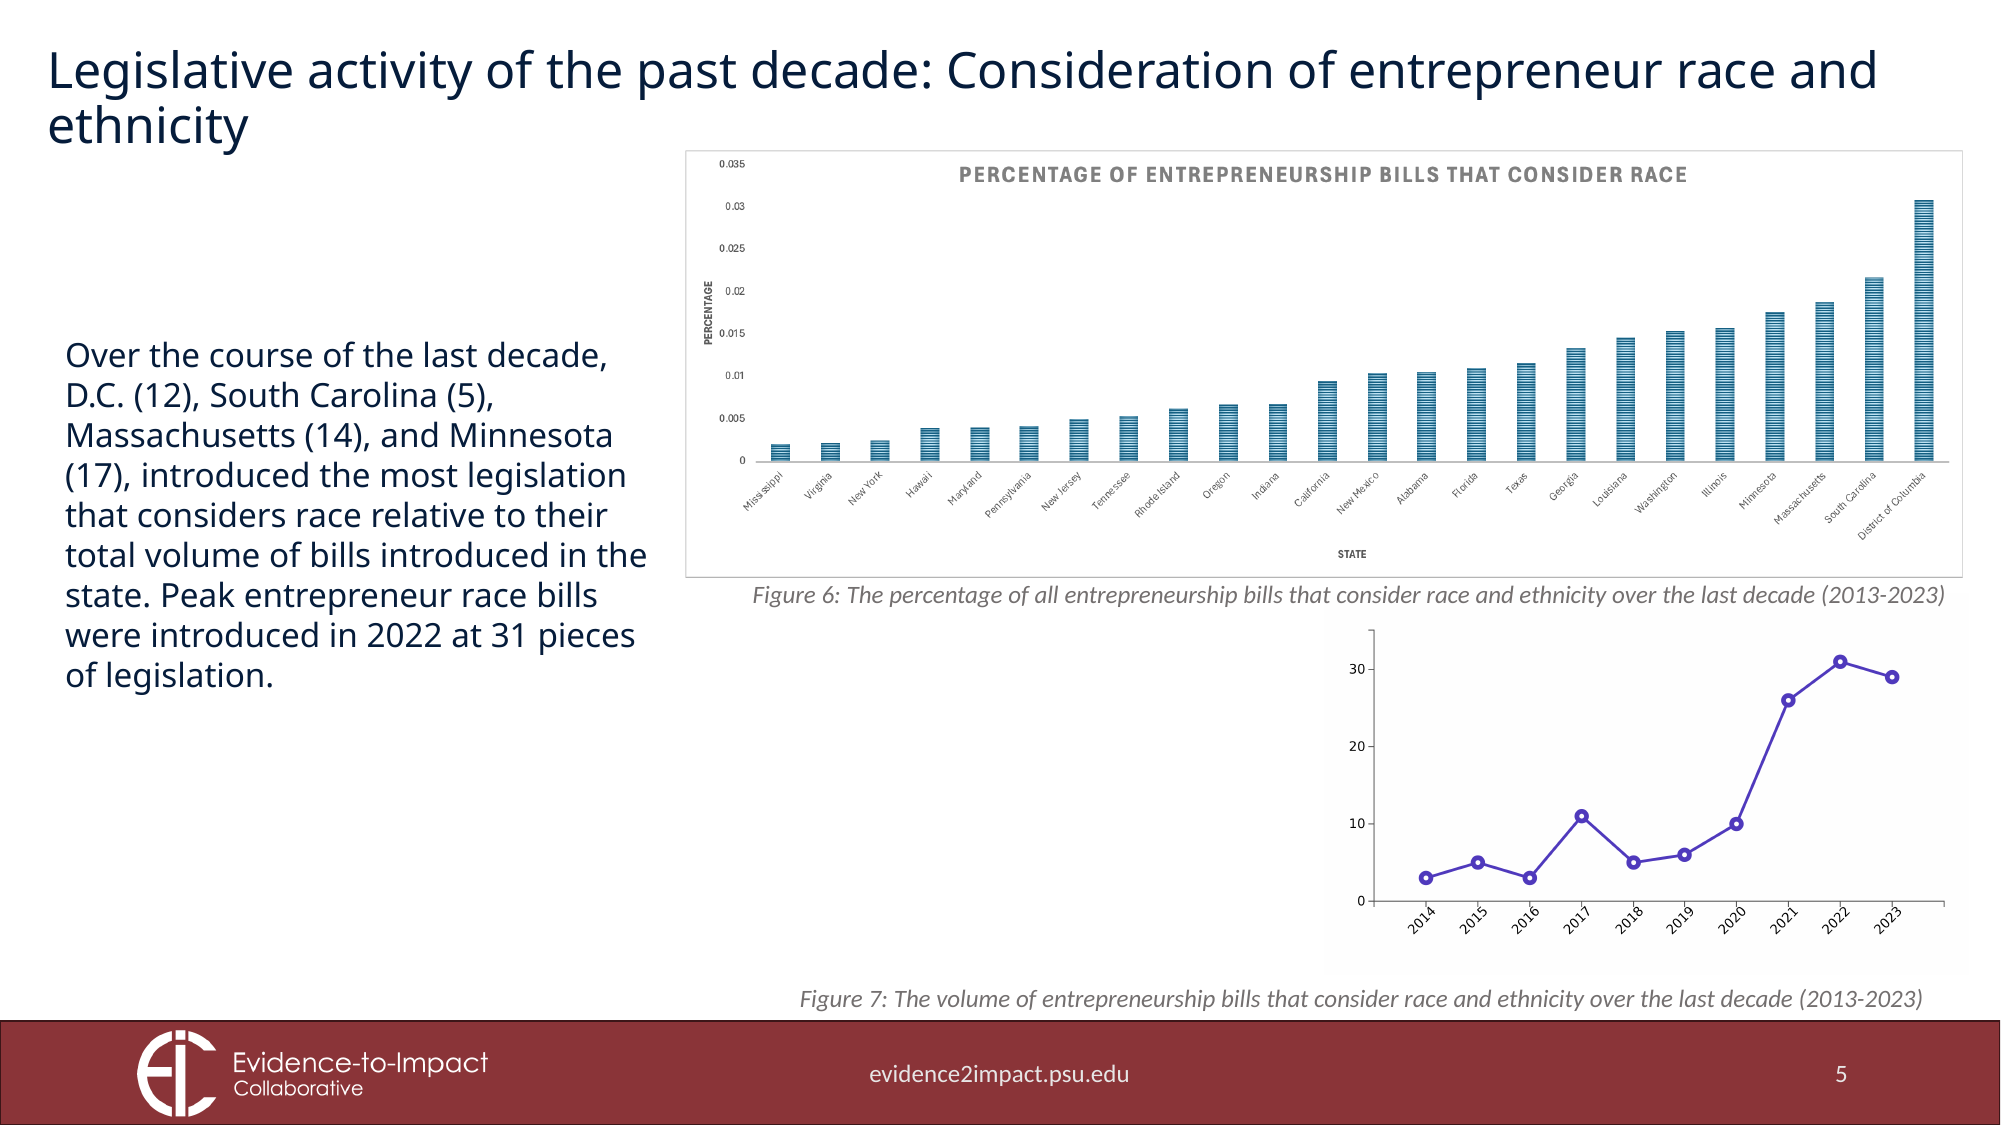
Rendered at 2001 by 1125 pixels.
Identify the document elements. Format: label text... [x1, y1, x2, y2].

text_box Over the course of the last decade, D.C. (12), South Carolina (5), Massachusetts (14), and Minnesota (17), introduced the most legislation that considers race relative to their total volume of bills introduced in the state. Peak entrepreneur race bills were introduced in 2022 at 31 pieces of legislation. [50, 326, 666, 702]
picture [137, 1030, 488, 1117]
slide_number 5 [1412, 1042, 1863, 1103]
slide_number evidence2impact.psu.edu [774, 1042, 1225, 1103]
text_box Figure 6: The percentage of all entrepreneurship bills that consider race and ethnicity over the last decade (2013-2023) [737, 571, 2000, 616]
title Legislative activity of the past decade: Consideration of entrepreneur race and ethnicity [32, 0, 2000, 209]
picture [1324, 593, 1969, 975]
picture [685, 150, 1963, 578]
text_box Figure 7: The volume of entrepreneurship bills that consider race and ethnicity over the last decade (2013-2023) [784, 975, 2000, 1021]
